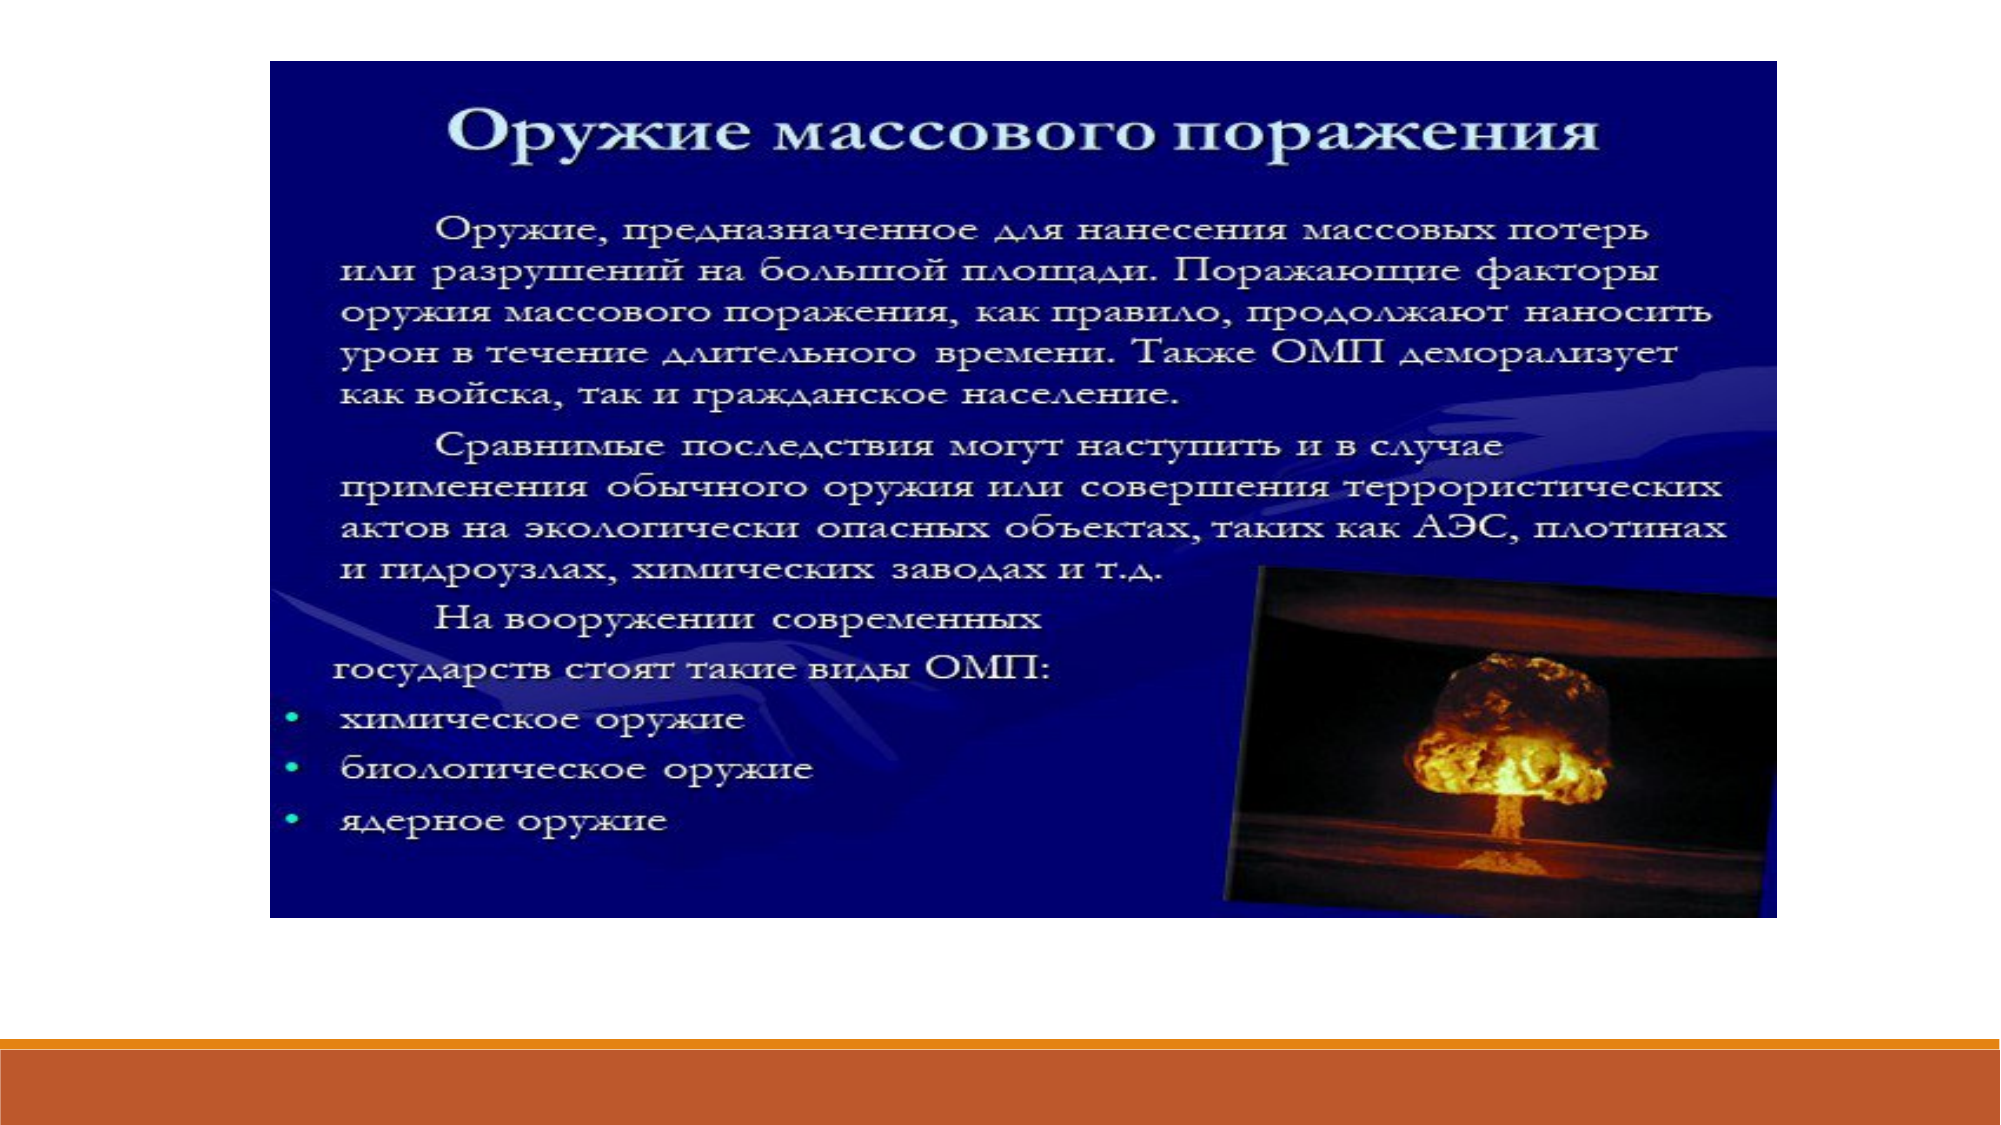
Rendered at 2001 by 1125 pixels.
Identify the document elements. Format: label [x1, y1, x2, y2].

picture [270, 60, 1778, 918]
